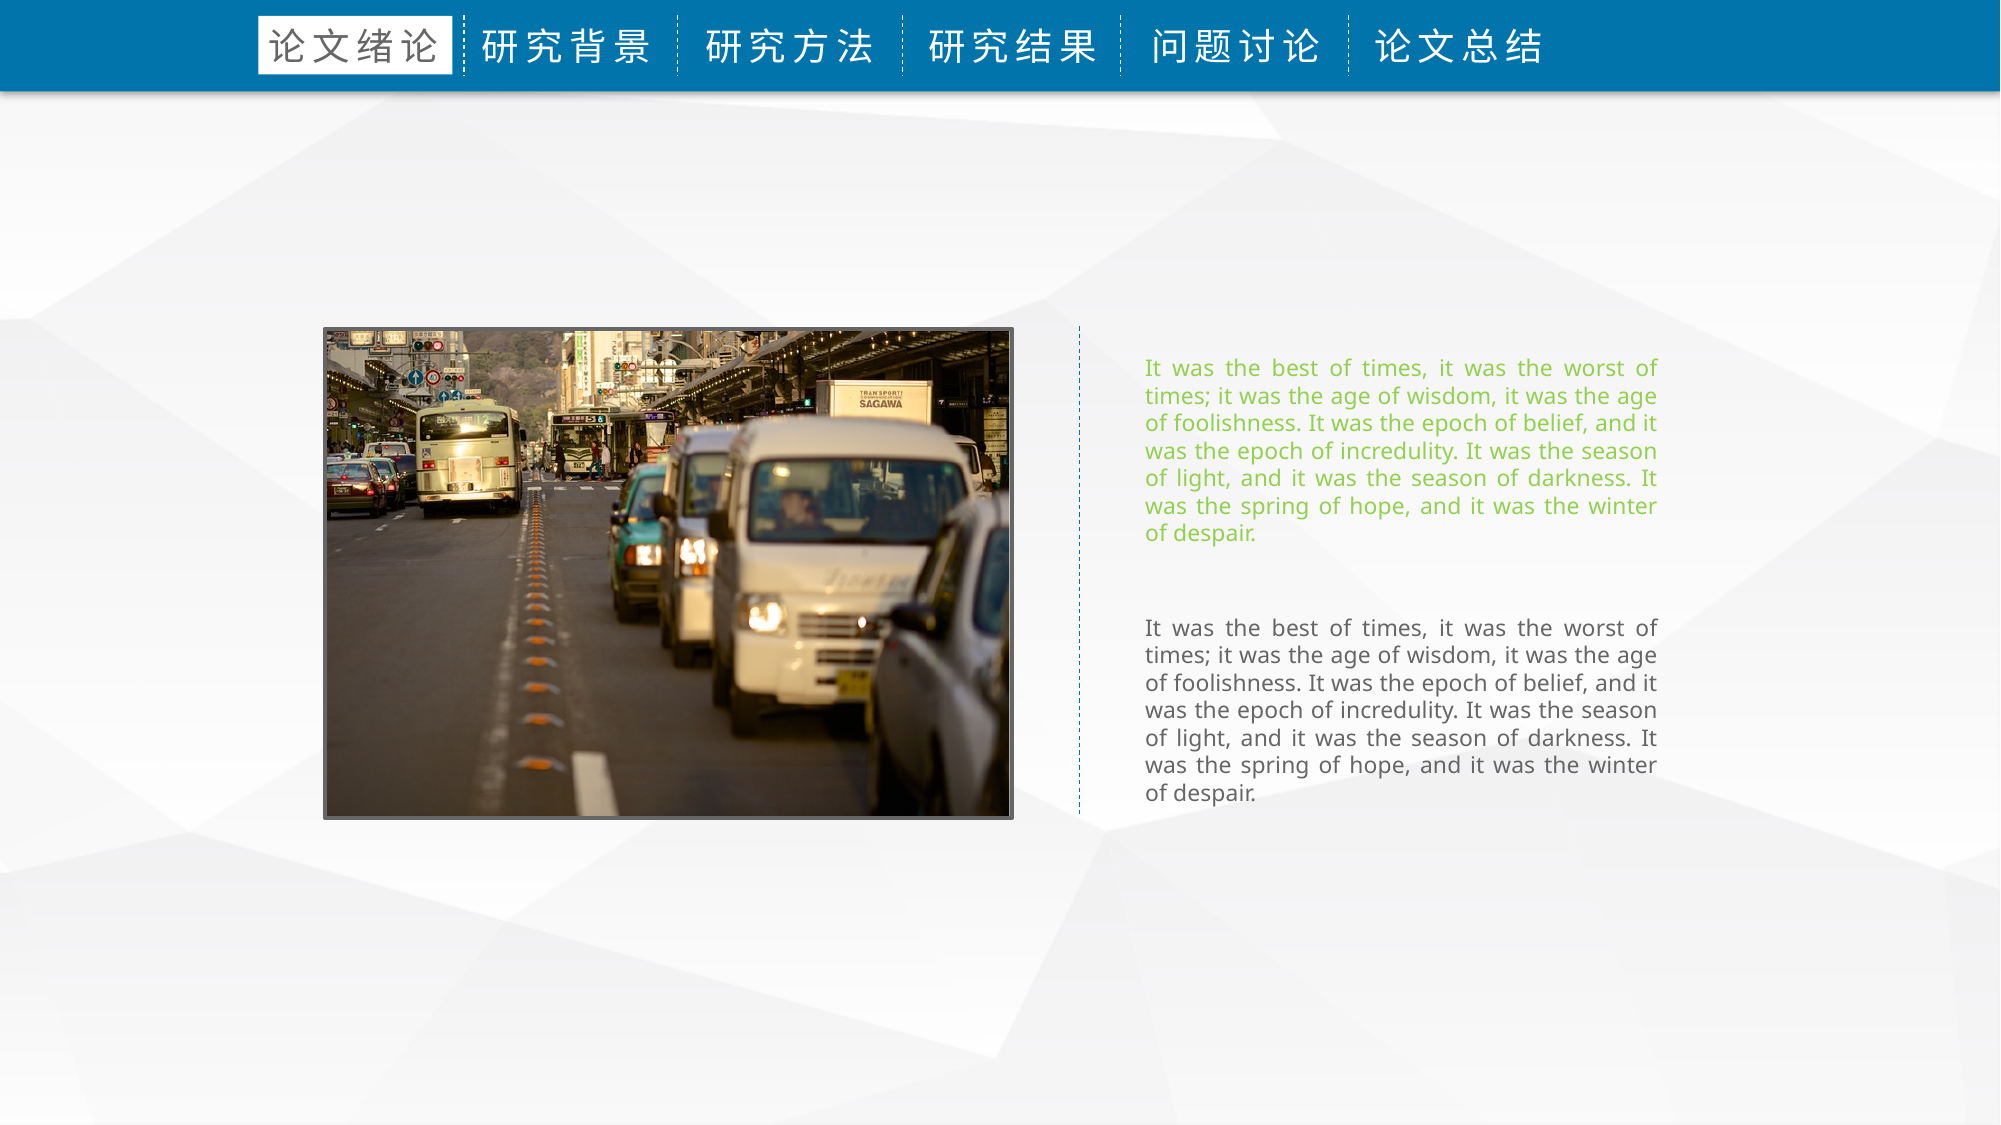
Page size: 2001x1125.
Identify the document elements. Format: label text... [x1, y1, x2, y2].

text_box It was the best of times, it was the worst of times; it was the age of wisdom, it was the age of foolishness. It was the epoch of belief, and it was the epoch of incredulity. It was the season of light, and it was the season of darkness. It was the spring of hope, and it was the winter of despair. [1130, 346, 1673, 554]
text_box 论文绪论 [254, 15, 463, 76]
text_box It was the best of times, it was the worst of times; it was the age of wisdom, it was the age of foolishness. It was the epoch of belief, and it was the epoch of incredulity. It was the season of light, and it was the season of darkness. It was the spring of hope, and it was the winter of despair. [1130, 606, 1673, 814]
text_box 研究结果 [1121, 15, 1126, 76]
text_box 研究结果 [913, 15, 1120, 76]
picture [0, 92, 2001, 1125]
text_box 研究方法 [690, 15, 902, 76]
text_box [0, 0, 2000, 92]
text_box 论文总结 [1359, 15, 1572, 76]
text_box 研究背景 [467, 15, 677, 76]
text_box 问题讨论 [1136, 15, 1348, 76]
